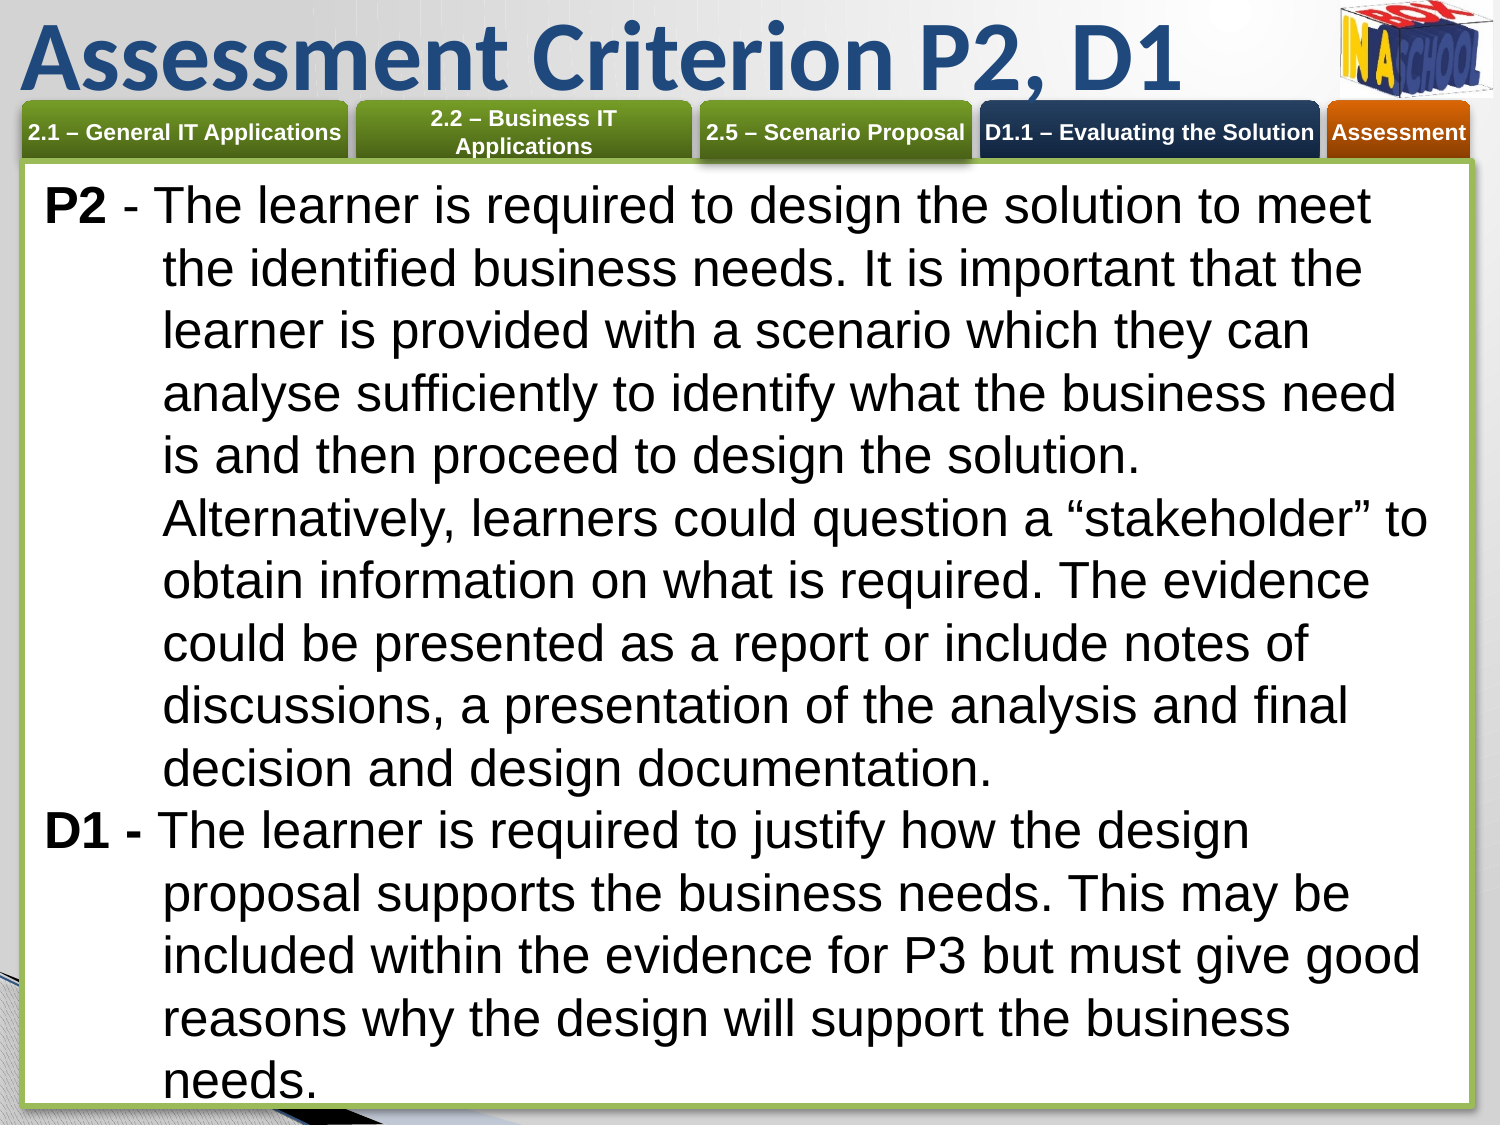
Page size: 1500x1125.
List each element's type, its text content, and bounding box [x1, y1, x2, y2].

picture [1340, 0, 1494, 98]
text_box Assessment Criterion P2, D1 [5, 0, 1270, 102]
text_box P2 - The learner is required to design the solution to meet the identified business needs. It is important that the learner is provided with a scenario which they can analyse sufficiently to identify what the business need is and then proceed to design the solution. Alternatively, learners could question a “stakeholder” to obtain information on what is required. The evidence could be presented as a report or include notes of discussions, a presentation of the analysis and final decision and design documentation. D1 - The learner is required to justify how the design proposal supports the business needs. This may be included within the evidence for P3 but must give good reasons why the design will support the business needs. [29, 164, 1459, 1117]
picture [287, 1117, 303, 1125]
